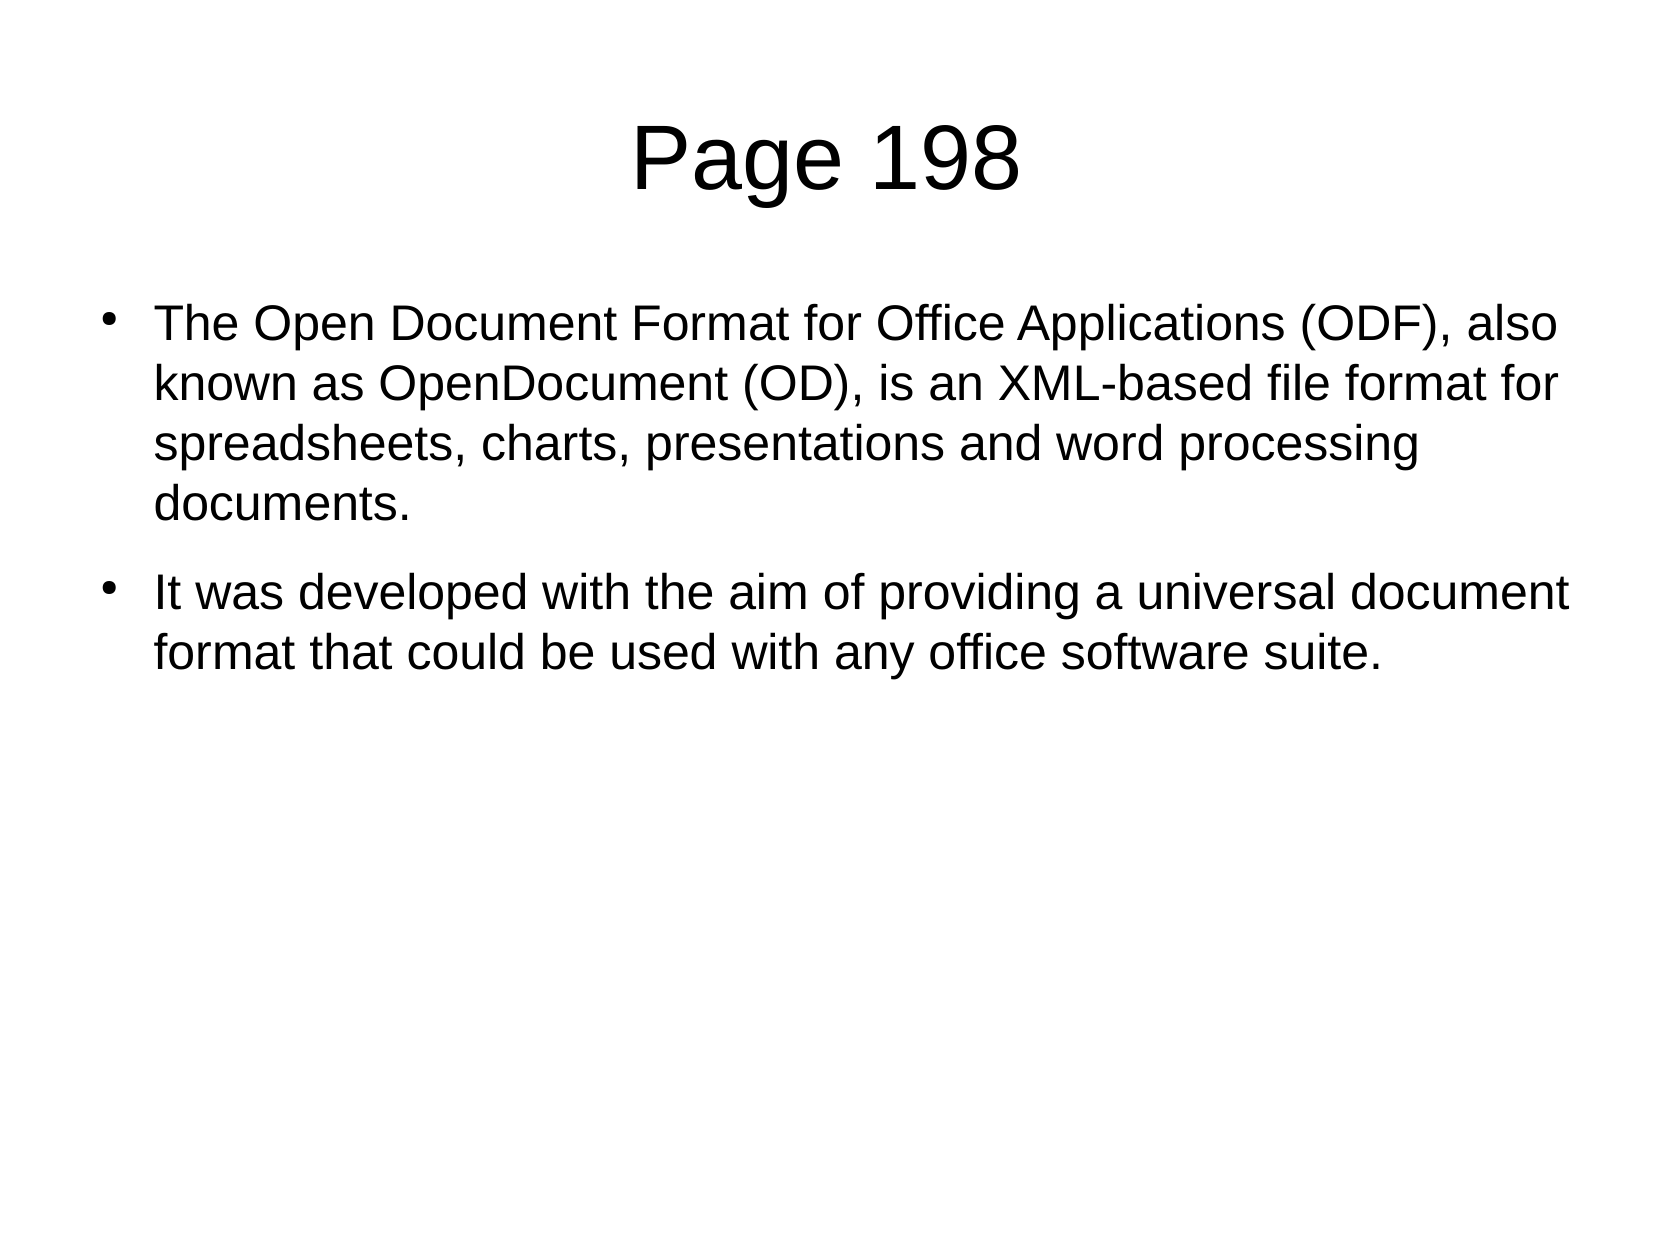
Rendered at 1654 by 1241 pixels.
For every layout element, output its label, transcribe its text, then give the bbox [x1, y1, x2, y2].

title Page 198 [82, 49, 1571, 257]
list The Open Document Format for Office Applications (ODF), also known as OpenDocument (OD), is an XML-based file format for spreadsheets, charts, presentations and word processing documents. It was developed with the aim of providing a universal document format that could be used with any office software suite. [82, 290, 1571, 1109]
